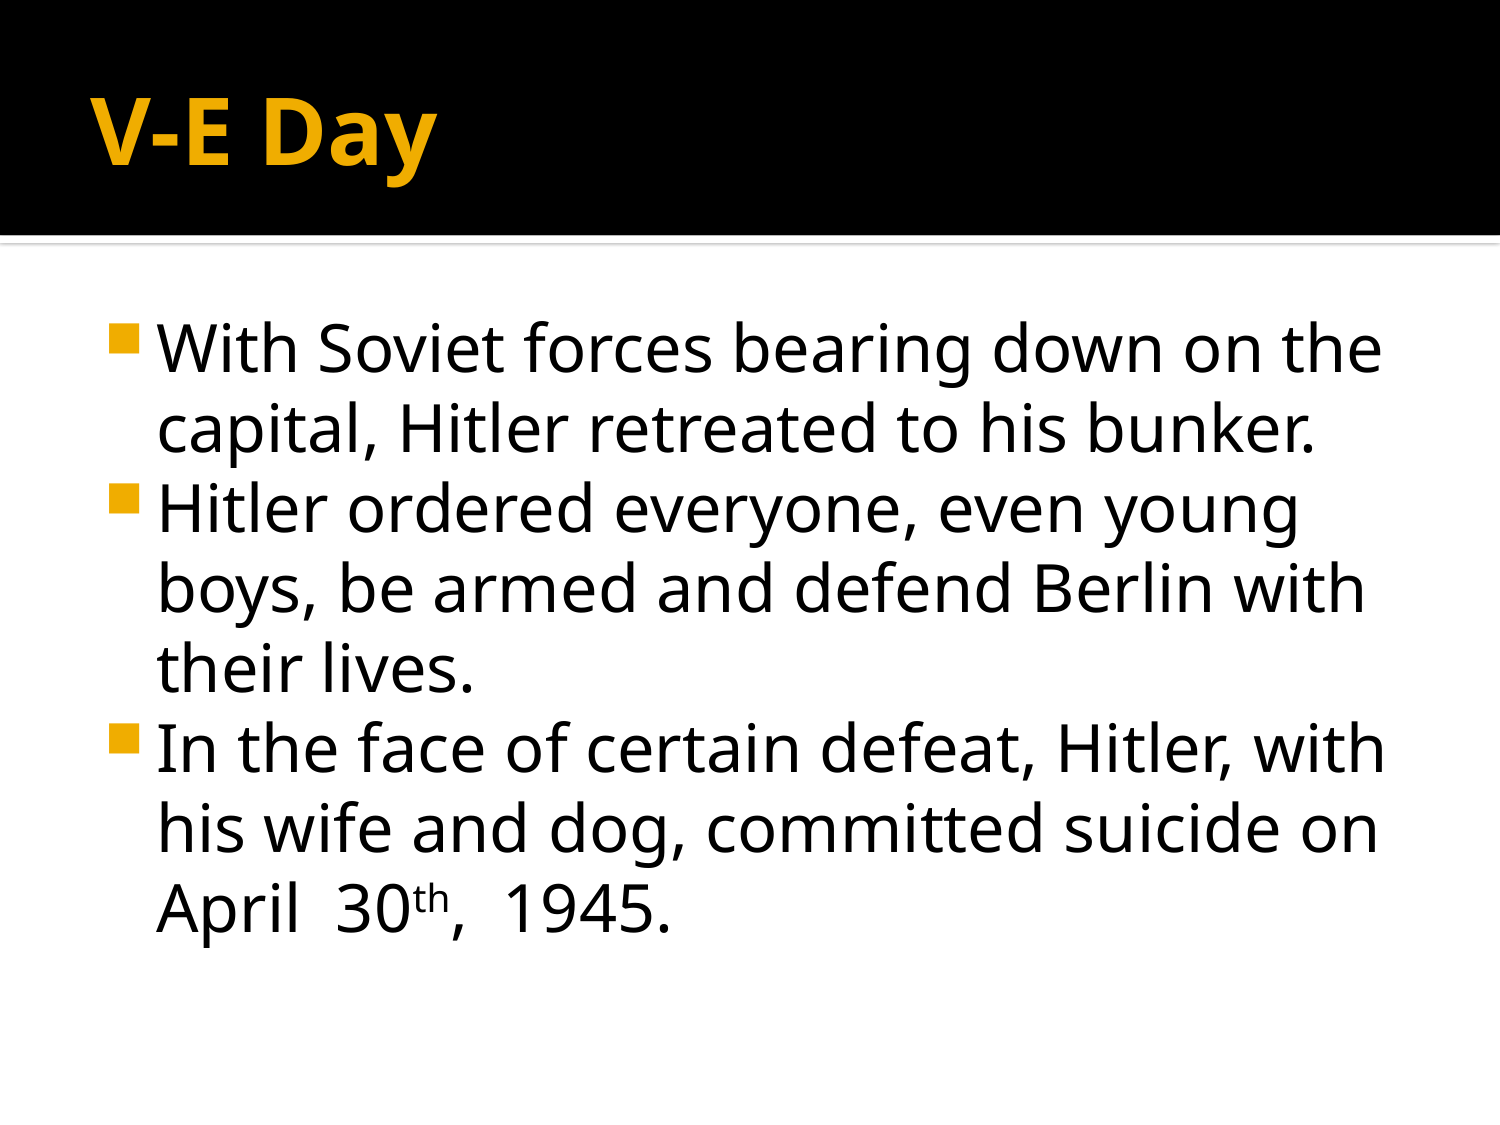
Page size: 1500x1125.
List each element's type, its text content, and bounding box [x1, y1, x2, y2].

list With Soviet forces bearing down on the capital, Hitler retreated to his bunker. Hitler ordered everyone, even young boys, be armed and defend Berlin with their lives. In the face of certain defeat, Hitler, with his wife and dog, committed suicide on April 30th, 1945. [75, 291, 1425, 1050]
title V-E Day [75, 25, 1425, 231]
